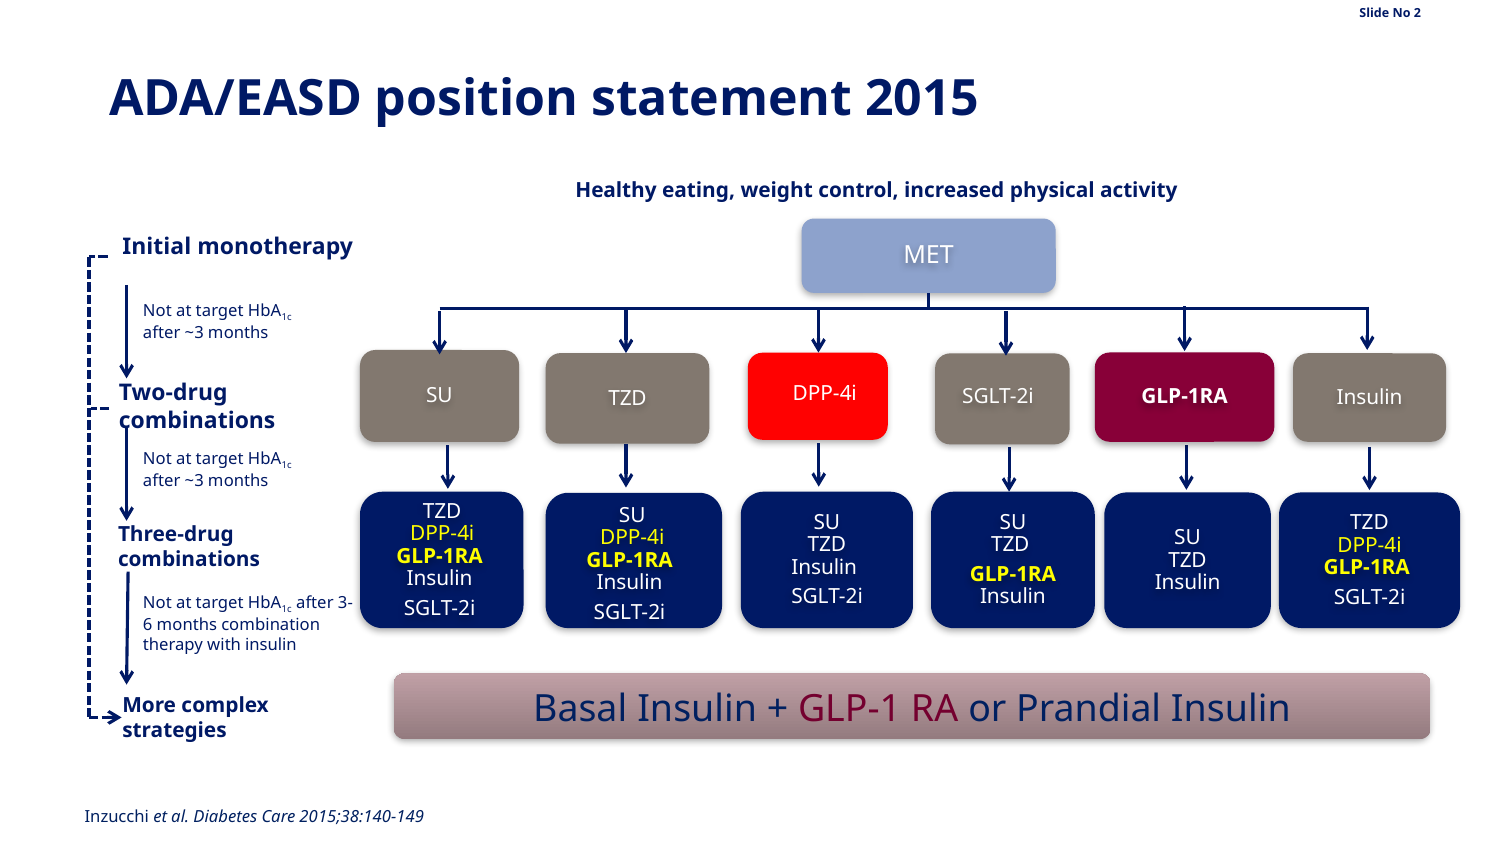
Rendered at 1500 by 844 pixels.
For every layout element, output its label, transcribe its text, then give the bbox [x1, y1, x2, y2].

text_box Not at target HbA1c after ~3 months [130, 292, 335, 350]
text_box Basal Insulin + GLP-1 RA or Prandial Insulin [393, 673, 1431, 740]
text_box SU DPP-4i GLP-1RA Insulin SGLT-2i [537, 506, 727, 622]
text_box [740, 491, 914, 629]
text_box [801, 218, 1056, 294]
text_box [368, 491, 516, 497]
text_box [548, 492, 720, 505]
text_box Not at target HbA1c after 3-6 months combination therapy with insulin [133, 584, 370, 662]
text_box Two-drug combinations [126, 370, 354, 441]
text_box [1094, 352, 1275, 442]
text_box Inzucchi et al. Diabetes Care 2015;38:140-149 [69, 798, 1227, 834]
text_box DPP-4i [761, 352, 888, 436]
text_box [88, 255, 122, 718]
text_box TZD DPP-4i GLP-1RA Insulin SGLT-2i [360, 498, 525, 622]
title ADA/EASD position statement 2015 [98, 54, 1350, 145]
text_box More complex strategies [107, 684, 370, 750]
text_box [930, 491, 1096, 629]
text_box [747, 352, 883, 440]
text_box Not at target HbA1c after ~3 months [130, 440, 335, 498]
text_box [1292, 353, 1447, 442]
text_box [545, 352, 710, 444]
text_box Initial monotherapy [107, 224, 370, 267]
text_box Three-drug combinations [126, 512, 353, 578]
text_box SGLT-2i [940, 351, 1072, 444]
text_box Healthy eating, weight control, increased physical activity [560, 169, 1193, 209]
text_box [1278, 492, 1461, 629]
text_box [359, 349, 520, 443]
slide_number Slide No 2 [1272, 0, 1422, 43]
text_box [1104, 492, 1272, 629]
